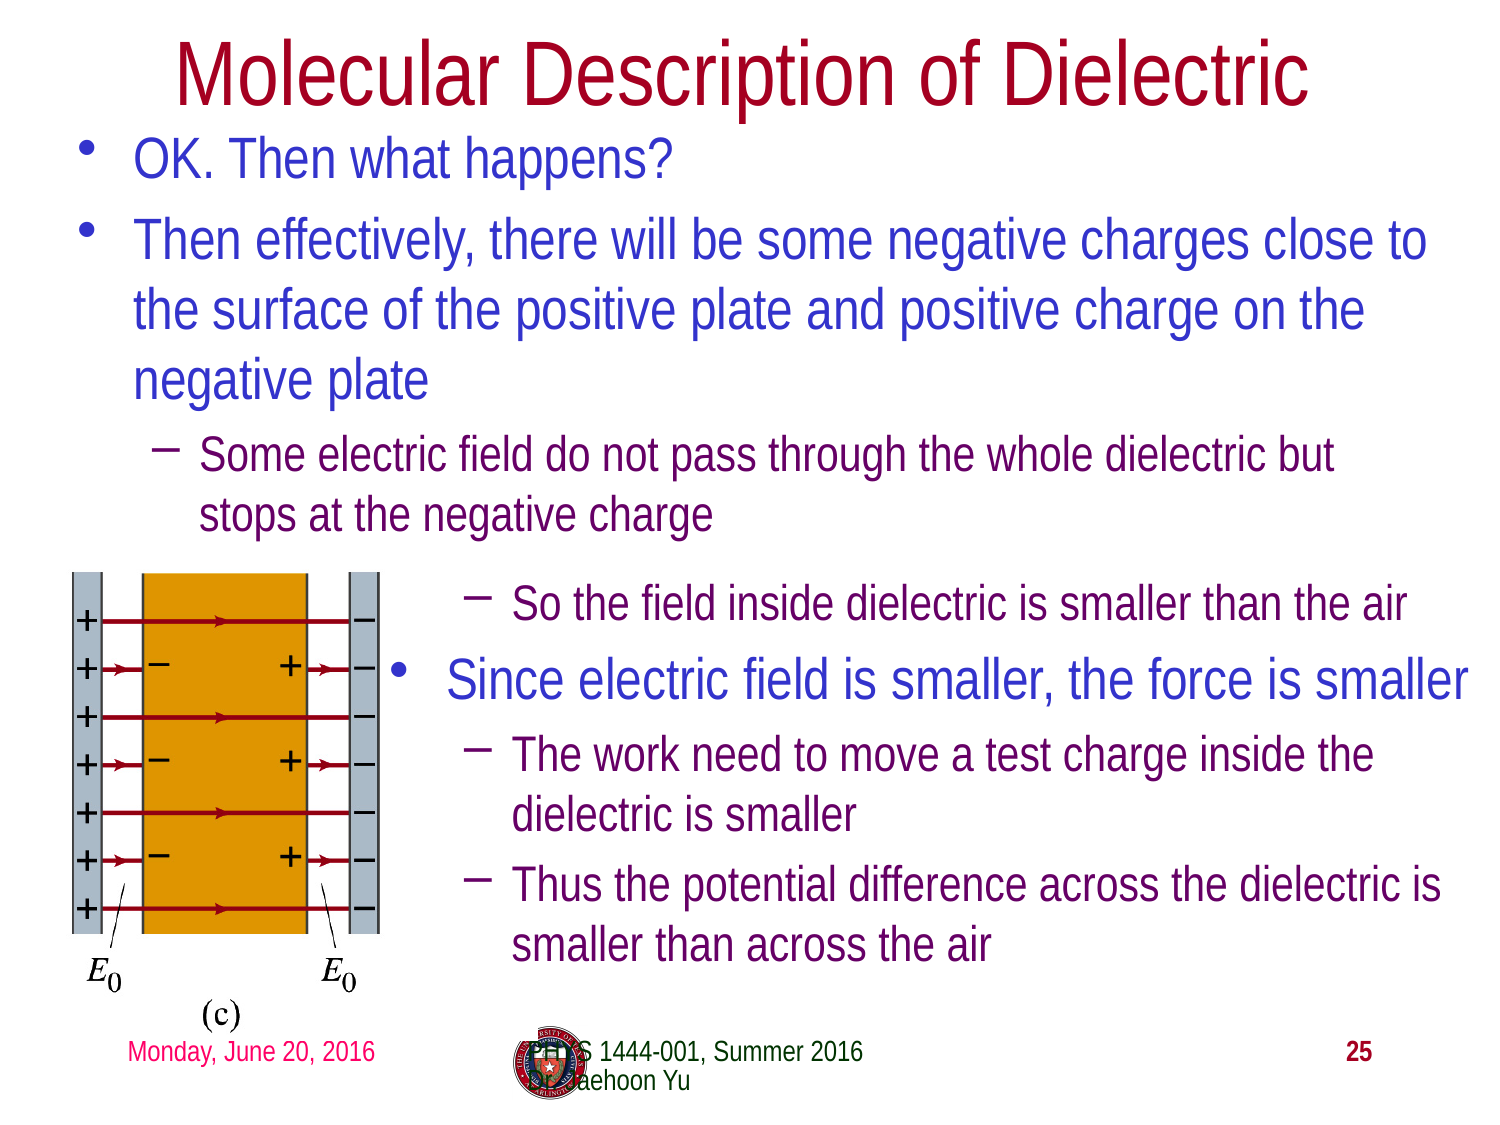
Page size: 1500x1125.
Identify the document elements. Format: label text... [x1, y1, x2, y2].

slide_number 25 [1074, 1050, 1388, 1101]
text_box OK. Then what happens? Then effectively, there will be some negative charges close to the surface of the positive plate and positive charge on the negative plate Some electric field do not pass through the whole dielectric but stops at the negative charge [62, 112, 1450, 562]
text_box So the field inside dielectric is smaller than the air Since electric field is smaller, the force is smaller The work need to move a test charge inside the dielectric is smaller Thus the potential difference across the dielectric is smaller than across the air [374, 562, 1500, 1050]
footer PHYS 1444-001, Summer 2016 Dr. Jaehoon Yu [512, 1050, 988, 1101]
picture [0, 562, 538, 1041]
title Molecular Description of Dielectric [12, 12, 1476, 126]
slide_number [112, 1049, 426, 1101]
